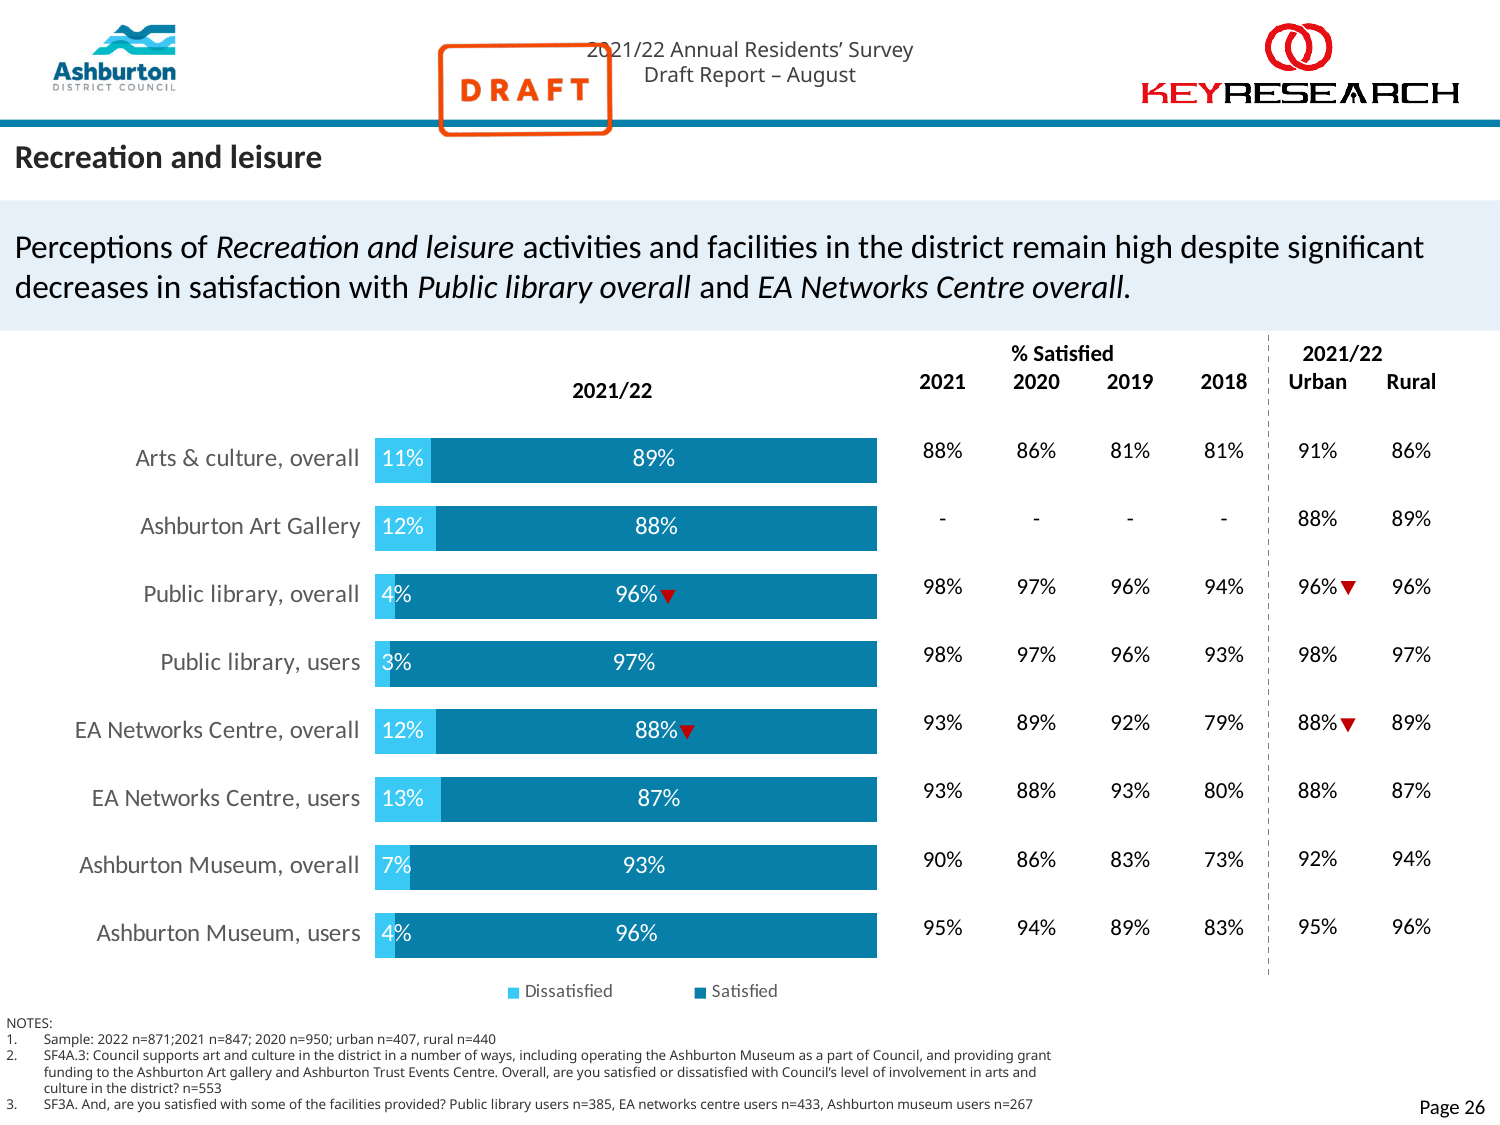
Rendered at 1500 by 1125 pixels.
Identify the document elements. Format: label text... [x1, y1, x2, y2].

table_cell 89% [1365, 690, 1459, 758]
title Recreation and leisure [0, 128, 1500, 197]
table_cell 86% [990, 826, 1083, 894]
table_cell 86% [990, 418, 1083, 486]
table_cell 96% [1273, 554, 1365, 622]
table_cell 94% [1365, 826, 1459, 894]
table_cell 98% [904, 622, 990, 690]
table_cell - [990, 486, 1083, 554]
table_cell 79% [1177, 690, 1263, 758]
table_cell 88% [1273, 486, 1365, 554]
picture [398, 0, 652, 128]
table_cell - [1177, 486, 1263, 554]
table_cell 98% [904, 554, 990, 622]
picture [12, 8, 216, 107]
table_cell 97% [990, 622, 1083, 690]
table_cell 92% [1083, 690, 1177, 758]
table_cell 97% [1365, 622, 1459, 690]
table_cell 96% [1083, 622, 1177, 690]
table_cell 87% [1365, 758, 1459, 826]
table_cell 93% [1083, 758, 1177, 826]
table_header Rural [1365, 350, 1459, 418]
table_cell 98% [1273, 622, 1365, 690]
table_cell 94% [990, 894, 1083, 962]
text_box 2021/22 [545, 368, 680, 402]
table_cell - [904, 486, 990, 554]
table_cell 94% [1177, 554, 1263, 622]
text_box [1338, 579, 1358, 598]
table_cell 93% [1177, 622, 1263, 690]
table_header 2019 [1083, 350, 1177, 418]
table_header Urban [1273, 350, 1365, 418]
table_cell 83% [1083, 826, 1177, 894]
picture [1115, 15, 1488, 108]
table_cell 88% [990, 758, 1083, 826]
table_cell 93% [904, 690, 990, 758]
table_cell 96% [1365, 894, 1459, 962]
table_cell 91% [1273, 418, 1365, 486]
chart [54, 403, 901, 1035]
table_cell 73% [1177, 826, 1263, 894]
table_cell 83% [1177, 894, 1263, 962]
table_cell 81% [1083, 418, 1177, 486]
table_cell 95% [904, 894, 990, 962]
table_cell 93% [904, 758, 990, 826]
table_cell 86% [1365, 418, 1459, 486]
table_cell 80% [1177, 758, 1263, 826]
table_cell 88% [1273, 690, 1365, 758]
table_cell 92% [1273, 826, 1365, 894]
table_cell 89% [1083, 894, 1177, 962]
table_cell 88% [1273, 758, 1365, 826]
text_box 2021/22 [1281, 330, 1405, 373]
table_cell - [1083, 486, 1177, 554]
table_cell 96% [1365, 554, 1459, 622]
table_cell 95% [1273, 894, 1365, 962]
text_box % Satisfied [996, 330, 1136, 373]
text_box NOTES: Sample: 2022 n=871;2021 n=847; 2020 n=950; urban n=407, rural n=440 SF4A.3: Council supports art and culture in the district in a number of ways, including operating the Ashburton Museum as a part of Council, and providing grant funding to the Ashburton Art gallery and Ashburton Trust Events Centre. Overall, are you satisfied or dissatisfied with Council’s level of involvement in arts and culture in the district? n=553 SF3A. And, are you satisfied with some of the facilities provided? Public library users n=385, EA networks centre users n=433, Ashburton museum users n=267 [6, 1005, 1084, 1122]
text_box [1338, 716, 1358, 735]
table_header 2021 [896, 350, 990, 418]
table_cell 97% [990, 554, 1083, 622]
table_cell 89% [990, 690, 1083, 758]
list Perceptions of Recreation and leisure activities and facilities in the district remain high despite significant decreases in satisfaction with Public library overall and EA Networks Centre overall. [0, 200, 1500, 331]
table_cell 88% [904, 418, 990, 486]
table_cell 89% [1365, 486, 1459, 554]
table_cell 81% [1177, 418, 1263, 486]
table_header 2018 [1177, 350, 1263, 418]
table_cell 96% [1083, 554, 1177, 622]
table_header 2020 [990, 350, 1083, 418]
table_cell 90% [904, 826, 990, 894]
